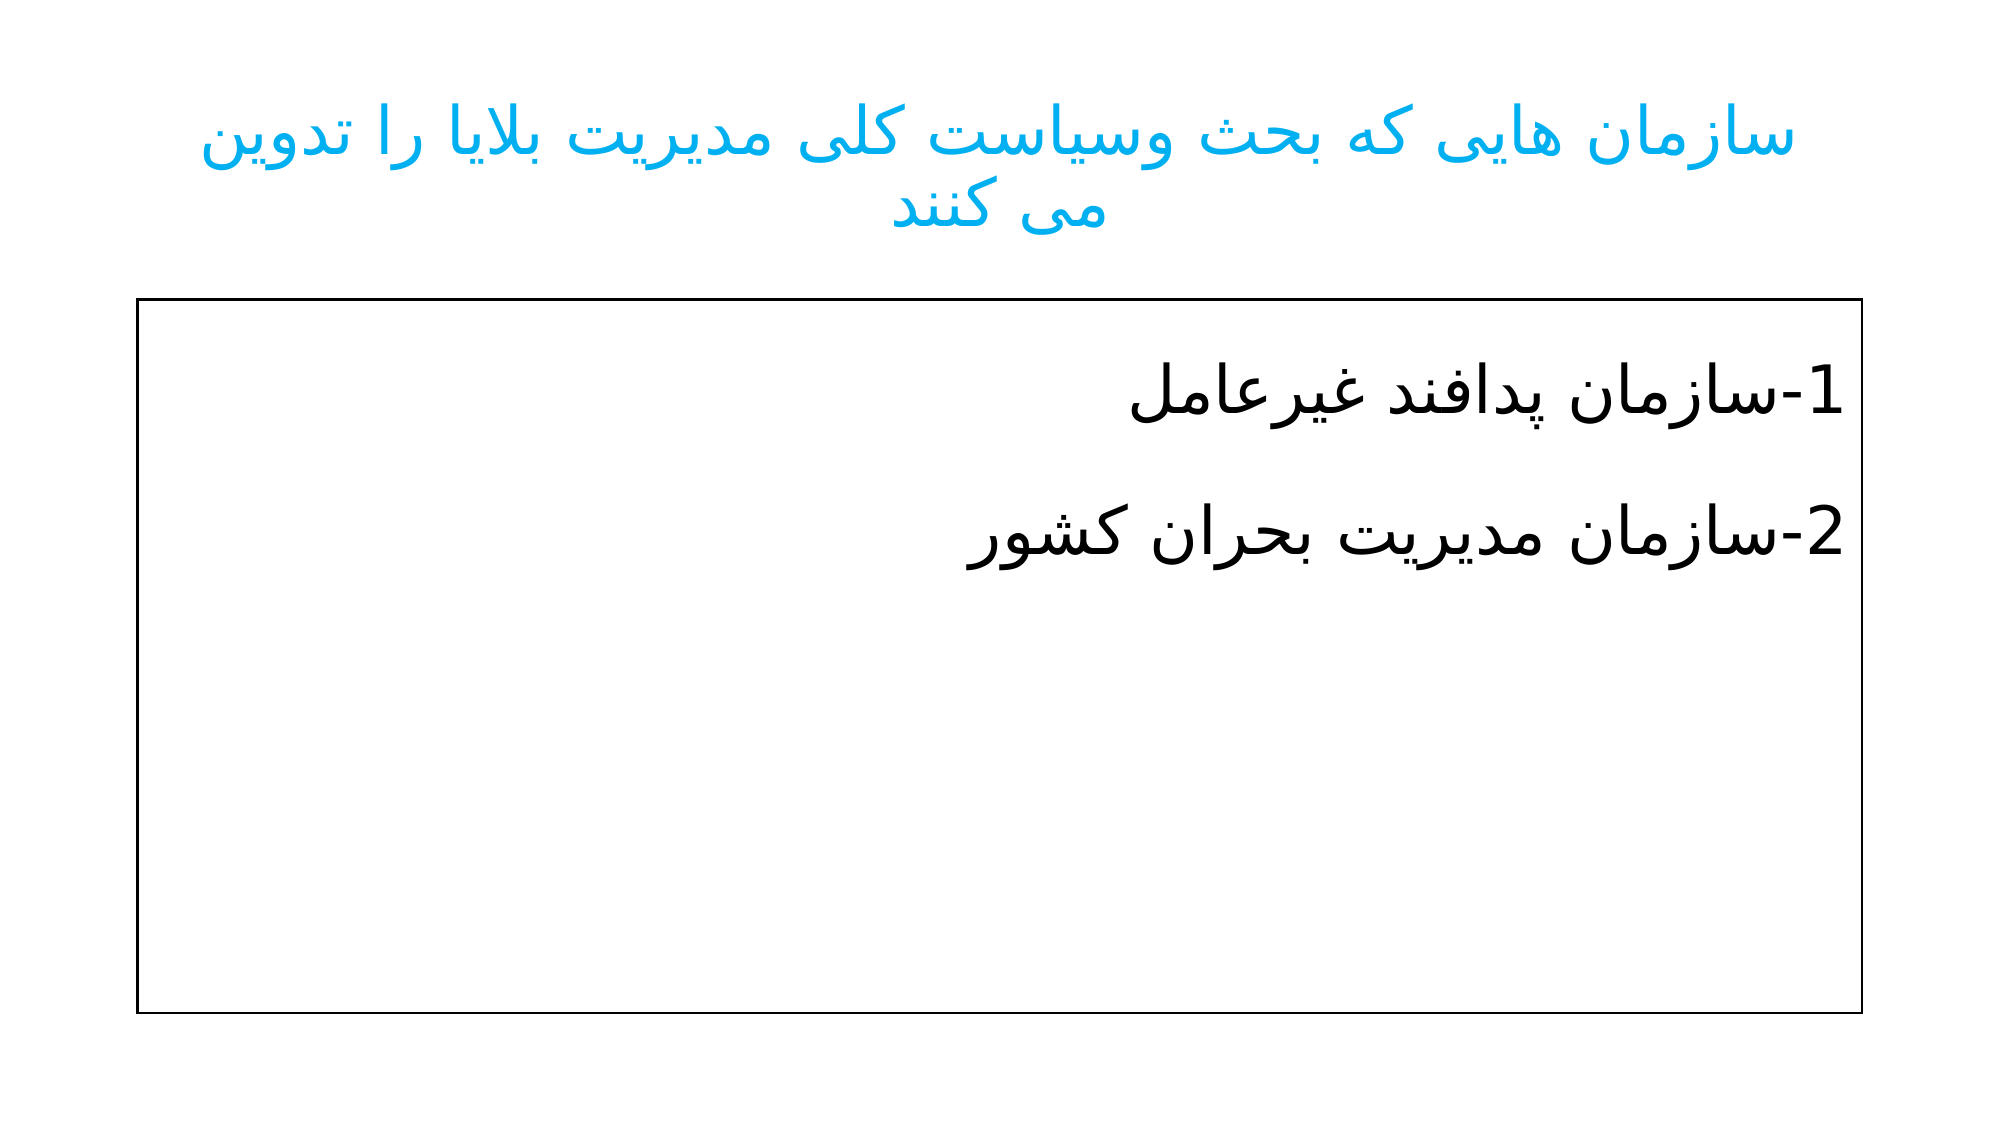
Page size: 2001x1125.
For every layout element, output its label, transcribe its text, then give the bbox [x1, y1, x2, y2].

list 1-سازمان پدافند غیرعامل 2-سازمان مدیریت بحران کشور [136, 298, 1863, 1014]
title سازمان هایی که بحث وسیاست کلی مدیریت بلایا را تدوین می کنند [137, 59, 1863, 278]
